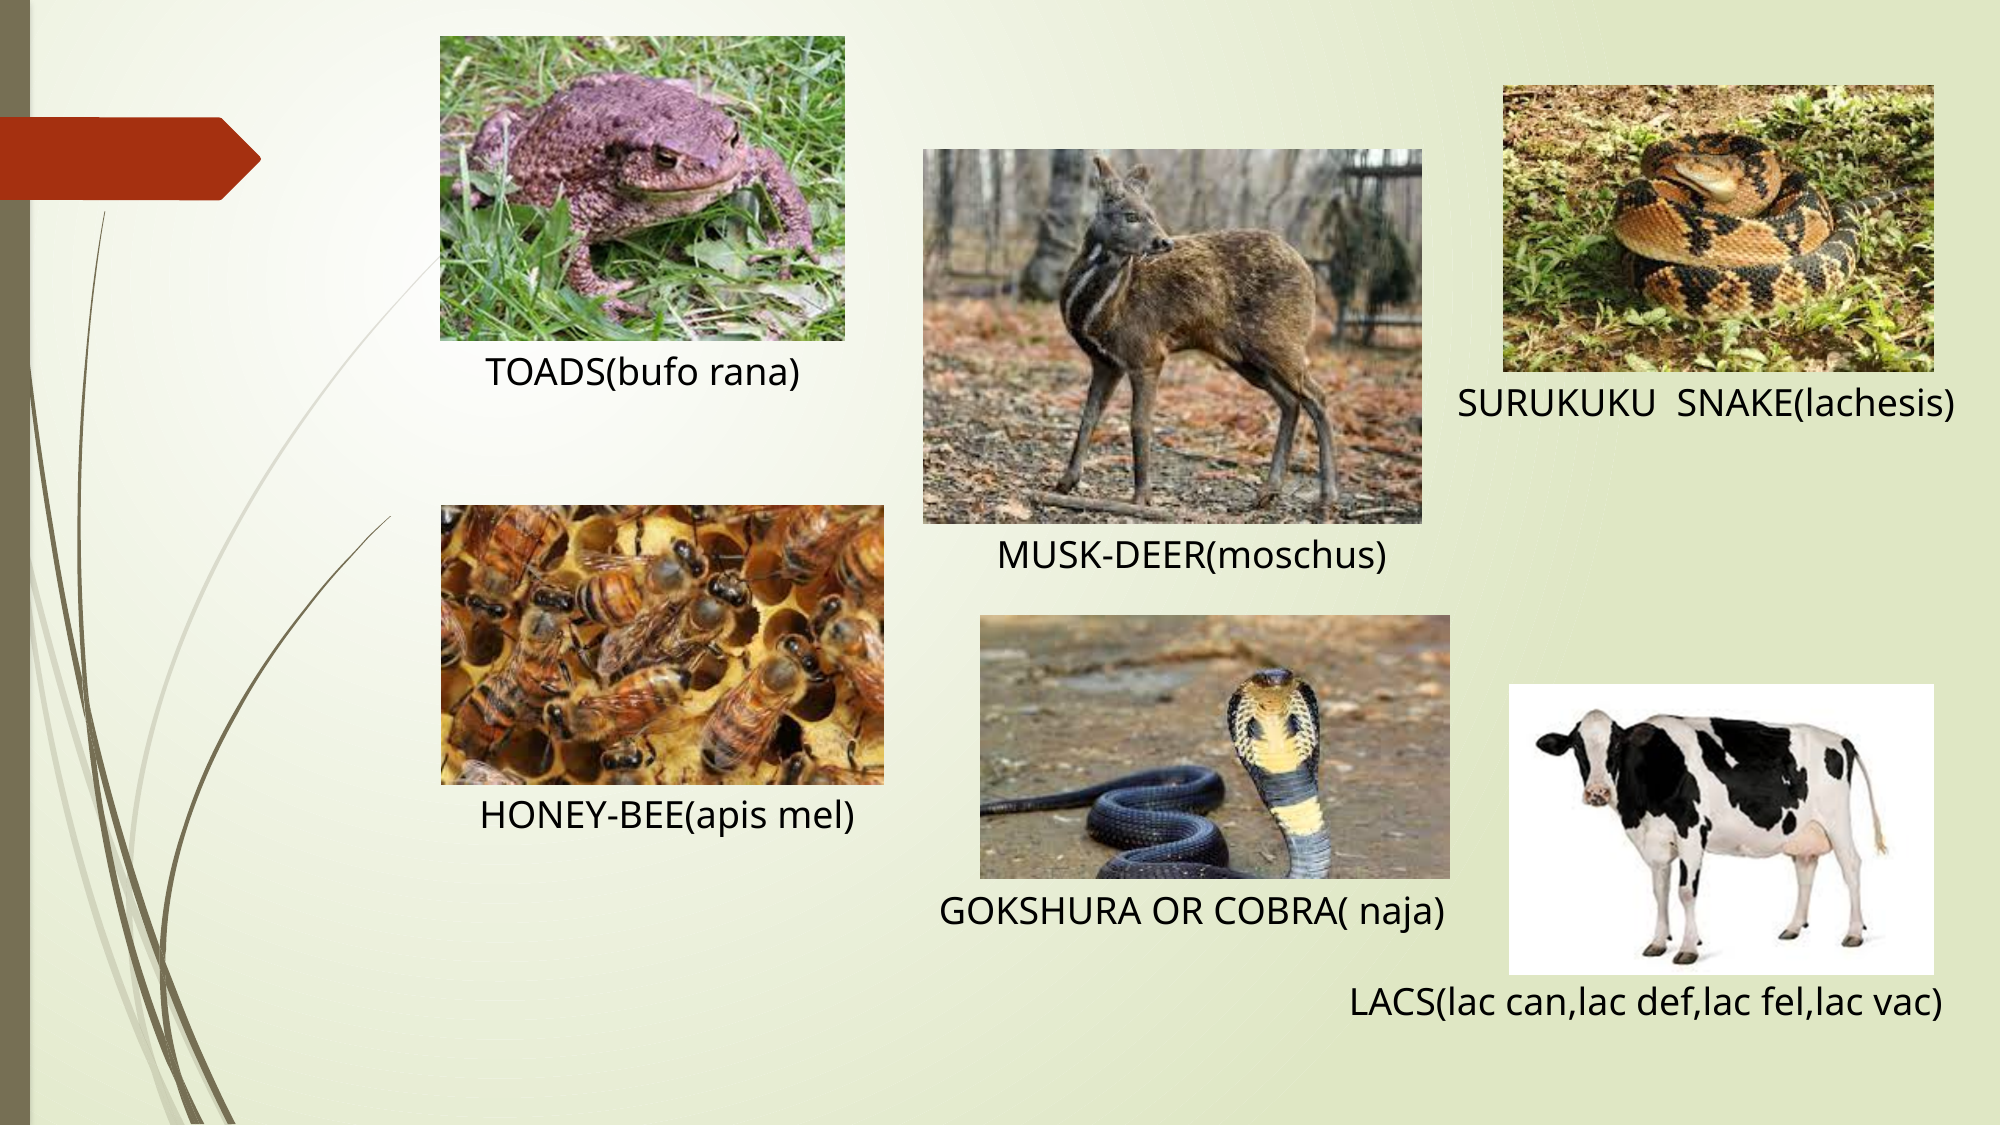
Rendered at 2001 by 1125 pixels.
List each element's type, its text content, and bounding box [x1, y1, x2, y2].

picture [440, 36, 846, 342]
text_box SURUKUKU SNAKE(lachesis) [1442, 371, 1971, 431]
picture [441, 505, 885, 785]
picture [1508, 684, 1934, 976]
text_box HONEY-BEE(apis mel) [464, 793, 870, 844]
text_box MUSK-DEER(moschus) [981, 532, 1402, 584]
picture [979, 615, 1450, 879]
text_box TOADS(bufo rana) [470, 351, 816, 401]
text_box LACS(lac can,lac def,lac fel,lac vac) [1333, 970, 1968, 1031]
picture [922, 149, 1423, 524]
text_box GOKSHURA OR COBRA( naja) [924, 879, 1460, 940]
picture [1503, 85, 1934, 372]
